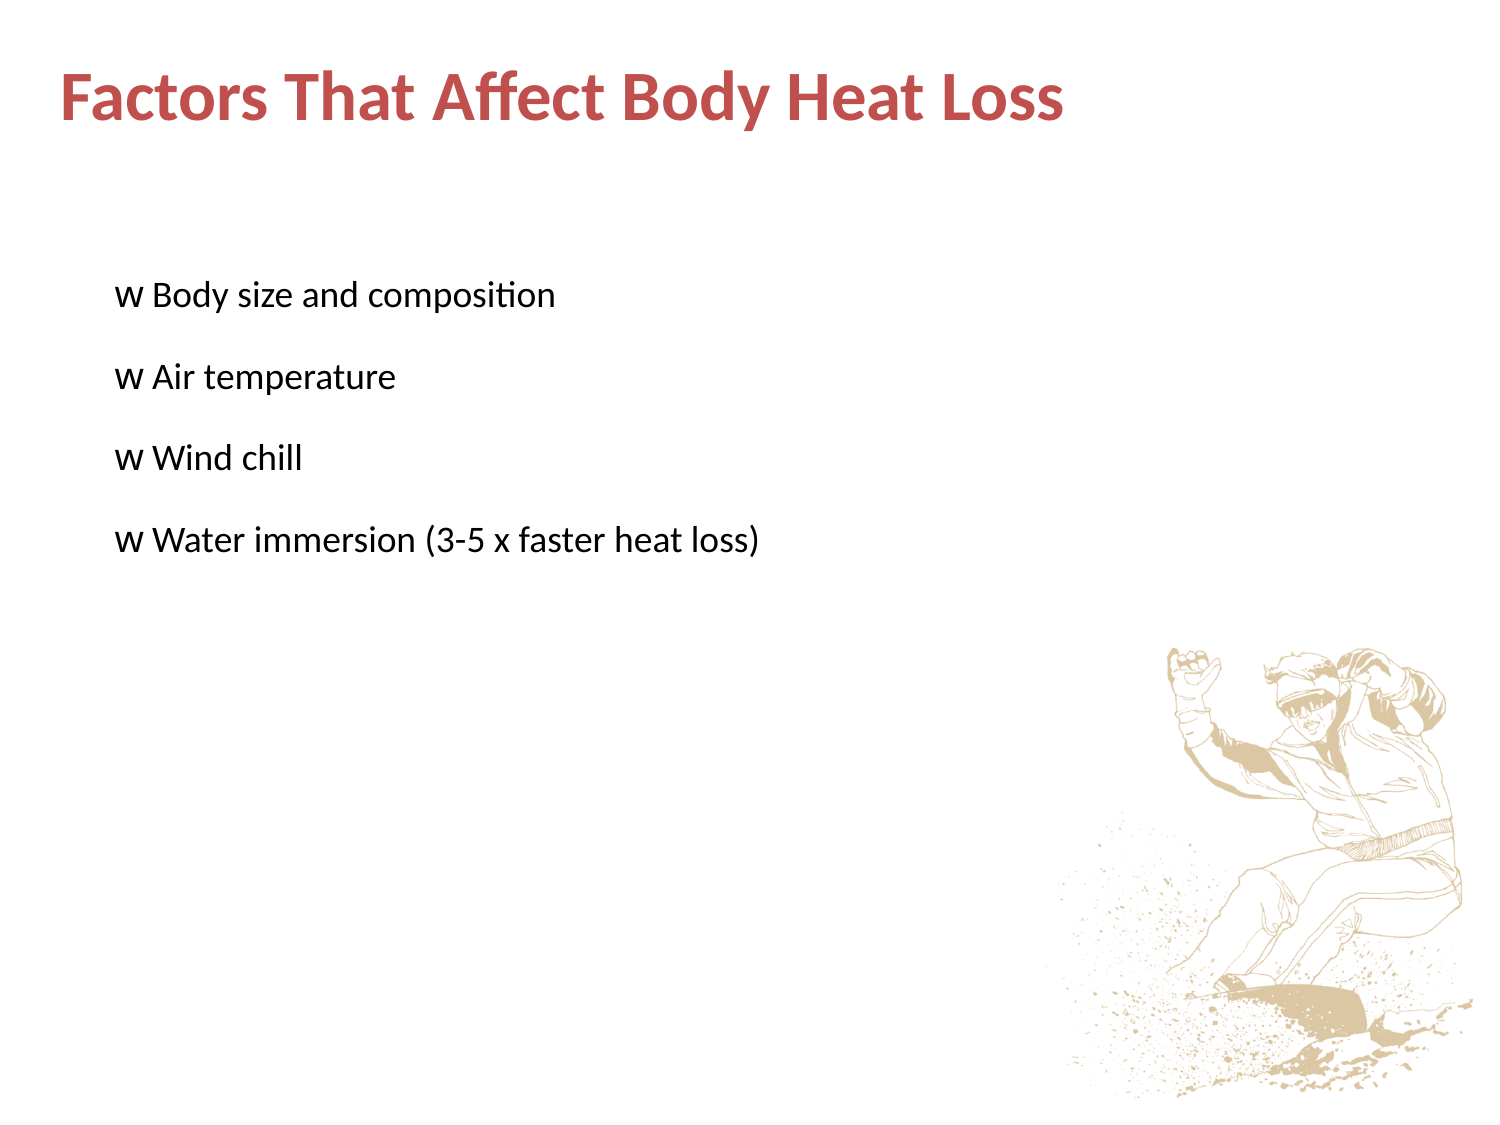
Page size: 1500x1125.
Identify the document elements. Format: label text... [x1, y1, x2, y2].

text_box w Water immersion (3-5 x faster heat loss) [99, 512, 1463, 568]
text_box Factors That Affect Body Heat Loss [45, 42, 1500, 143]
text_box w Wind chill [99, 430, 1463, 486]
text_box w Air temperature [99, 350, 1463, 406]
picture [1045, 648, 1473, 1098]
text_box w Body size and composition [99, 267, 1463, 323]
